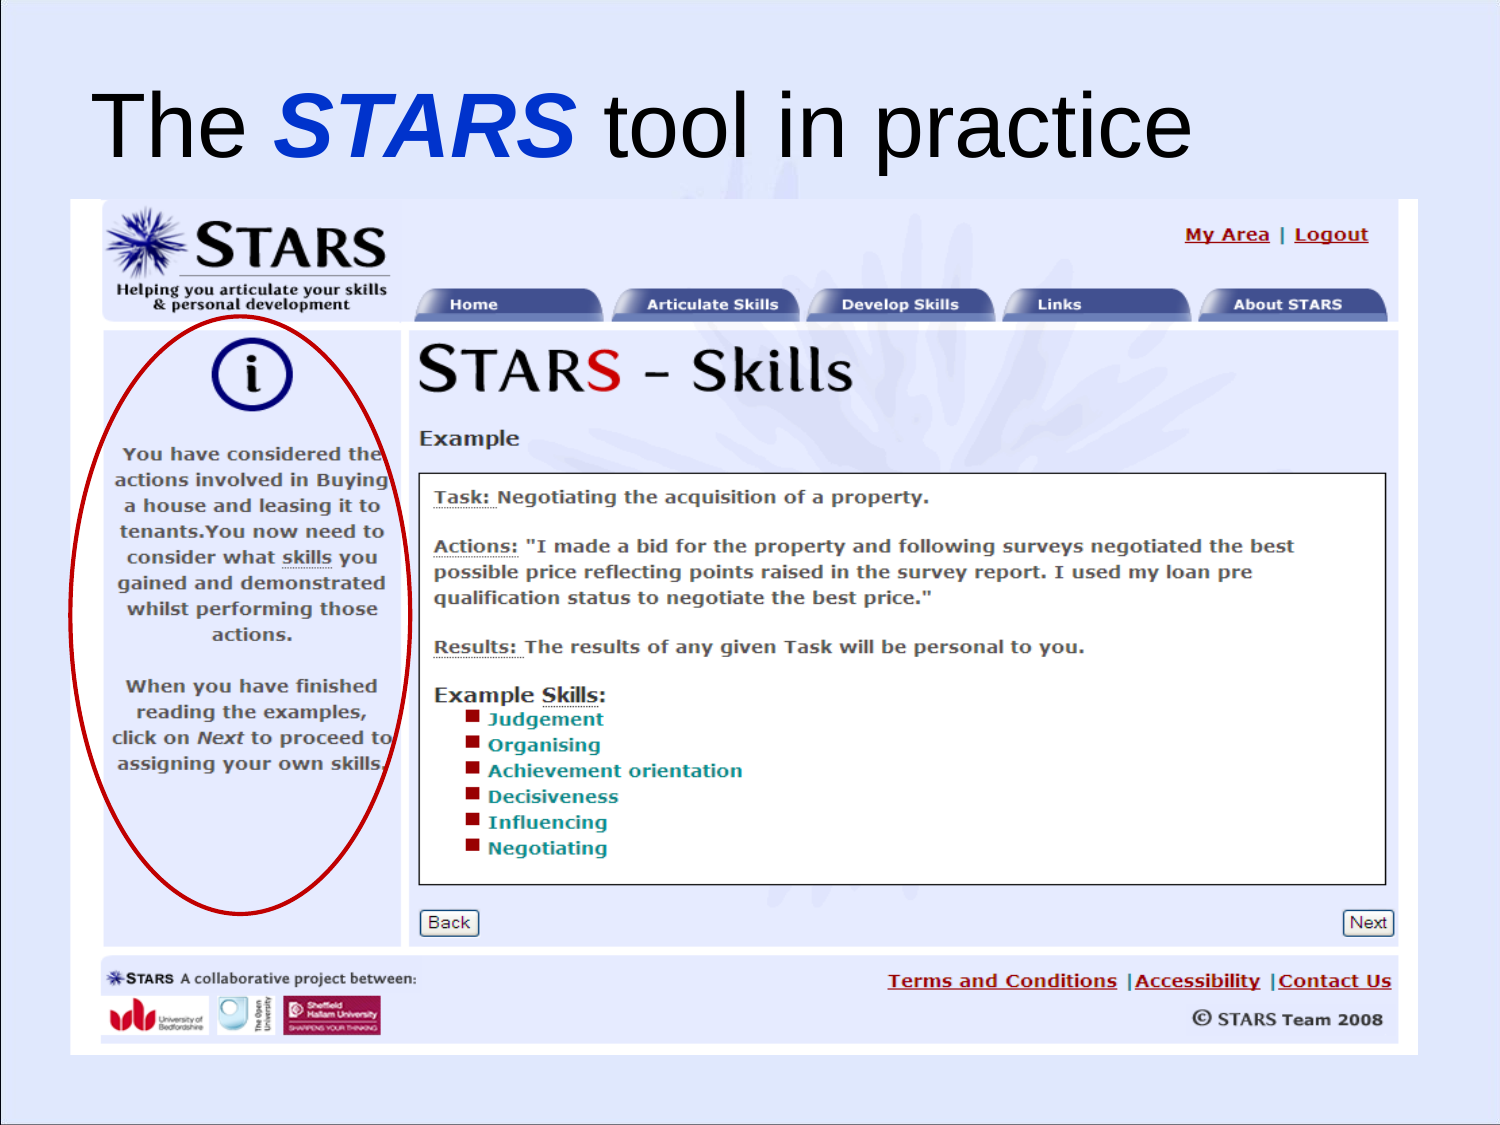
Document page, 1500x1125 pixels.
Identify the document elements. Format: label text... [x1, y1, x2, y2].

text_box The STARS tool in practice [75, 58, 1211, 184]
picture [0, 0, 1500, 1125]
